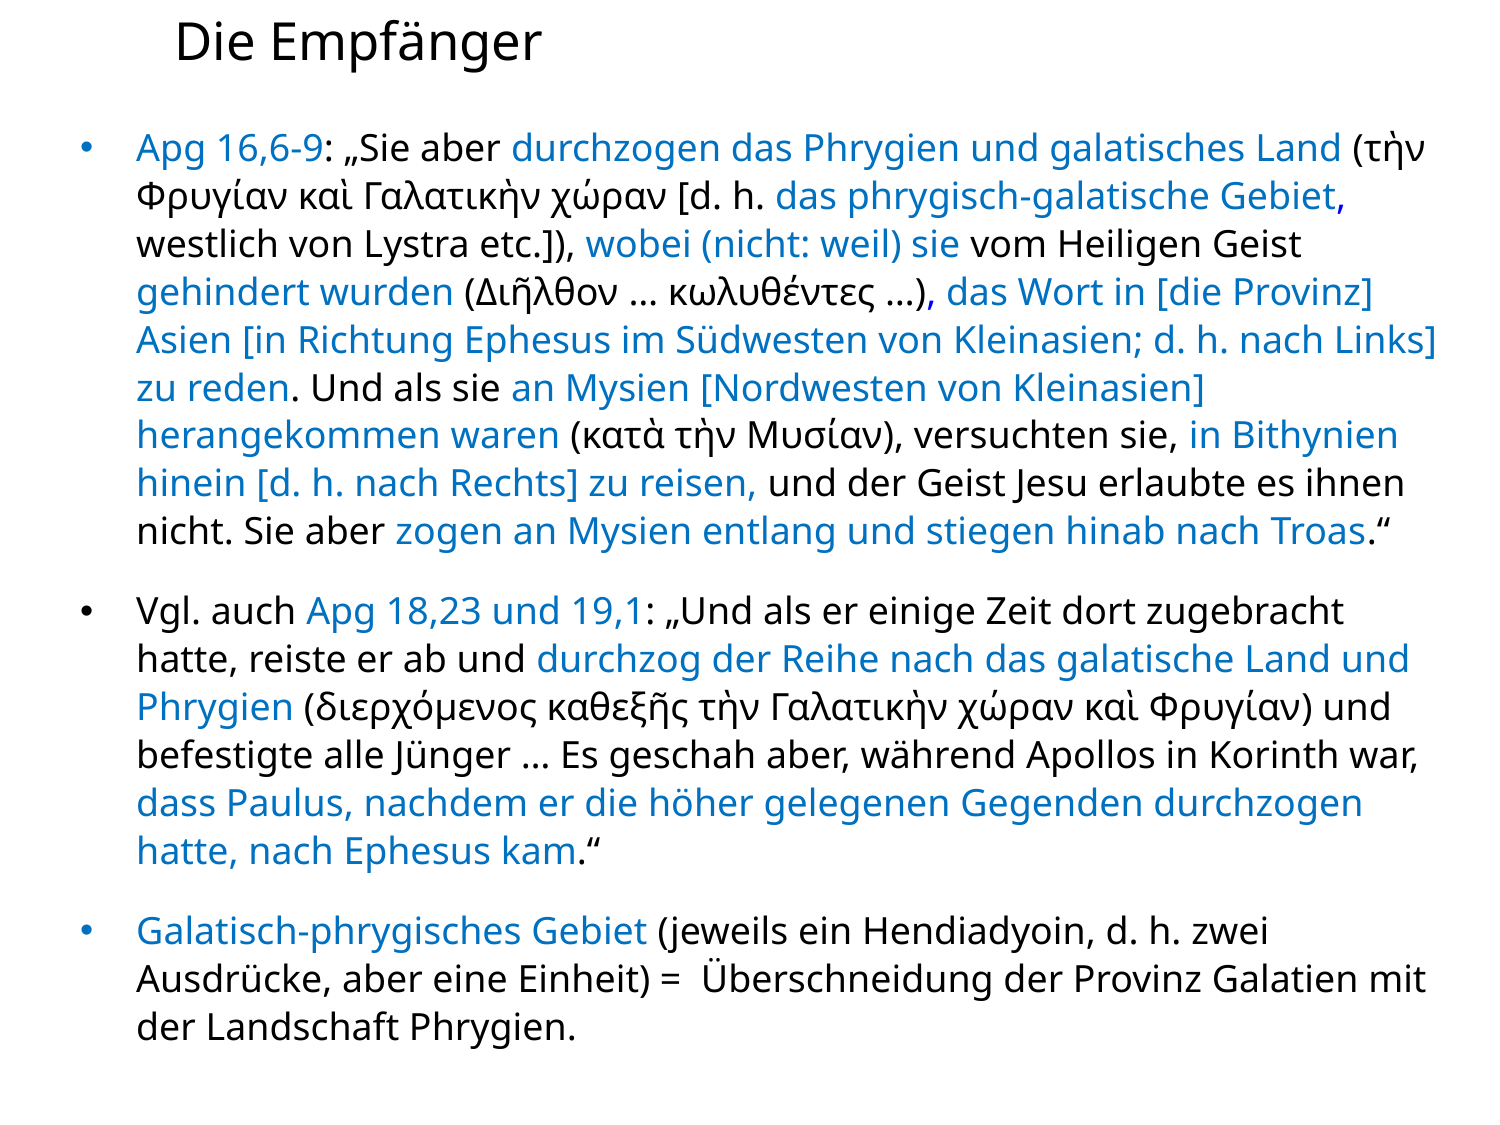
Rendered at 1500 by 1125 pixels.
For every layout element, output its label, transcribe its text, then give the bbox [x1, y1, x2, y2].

title Die Empfänger [159, 0, 1341, 79]
list Apg 16,6-9: „Sie aber durchzogen das Phrygien und galatisches Land (τὴν Φρυγίαν καὶ Γαλατικὴν χώραν [d. h. das phrygisch-galatische Gebiet, westlich von Lystra etc.]), wobei (nicht: weil) sie vom Heiligen Geist gehindert wurden (Διῆλθον … κωλυθέντες …), das Wort in [die Provinz] Asien [in Richtung Ephesus im Südwesten von Kleinasien; d. h. nach Links] zu reden. Und als sie an Mysien [Nordwesten von Kleinasien] herangekommen waren (κατὰ τὴν Μυσίαν), versuchten sie, in Bithynien hinein [d. h. nach Rechts] zu reisen, und der Geist Jesu erlaubte es ihnen nicht. Sie aber zogen an Mysien entlang und stiegen hinab nach Troas.“ Vgl. auch Apg 18,23 und 19,1: „Und als er einige Zeit dort zugebracht hatte, reiste er ab und durchzog der Reihe nach das galatische Land und Phrygien (διερχόμενος καθεξῆς τὴν Γαλατικὴν χώραν καὶ Φρυγίαν) und befestigte alle Jünger … Es geschah aber, während Apollos in Korinth war, dass Paulus, nachdem er die höher gelegenen Gegenden durchzogen hatte, nach Ephesus kam.“ Galatisch-phrygisches Gebiet (jeweils ein Hendiadyoin, d. h. zwei Ausdrücke, aber eine Einheit) = Überschneidung der Provinz Galatien mit der Landschaft Phrygien. [64, 113, 1471, 1106]
